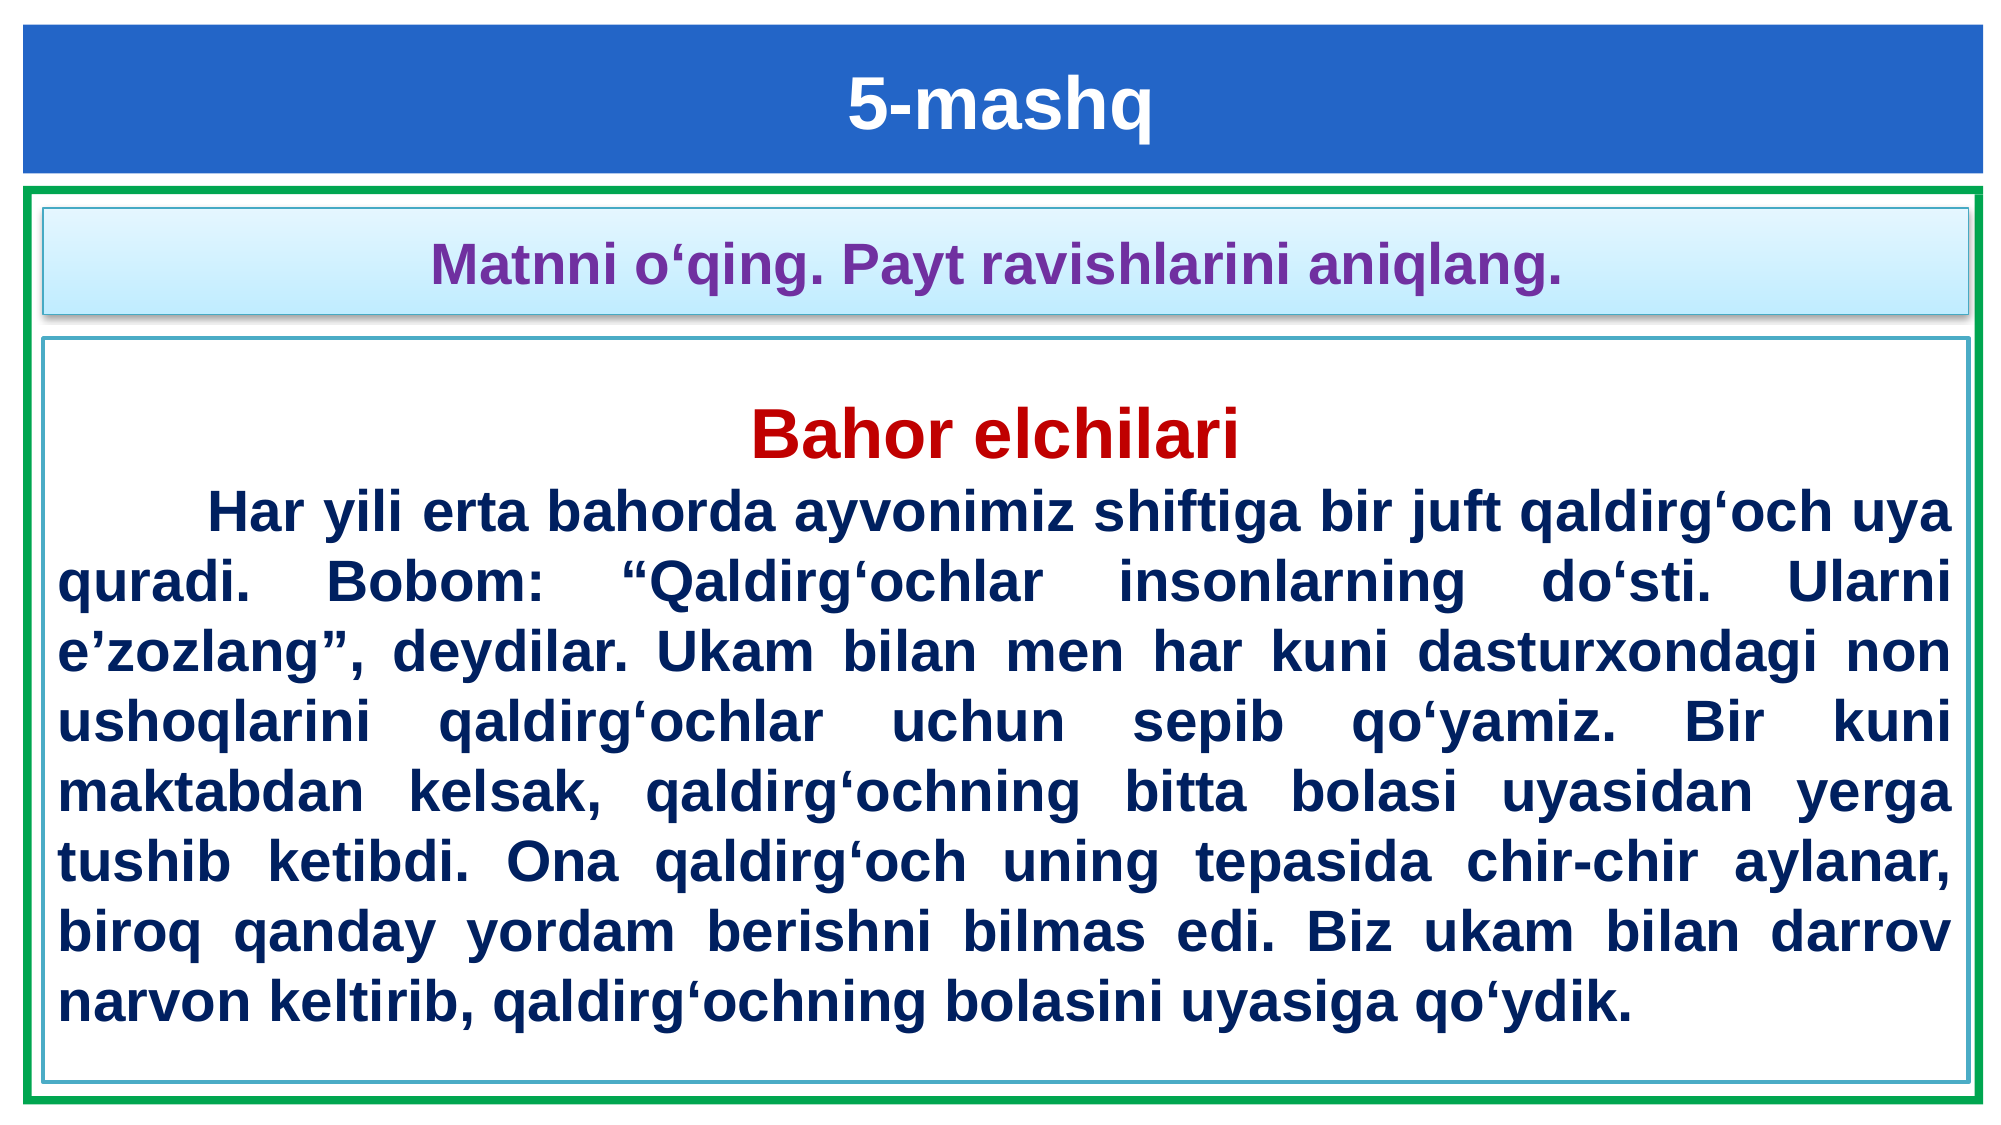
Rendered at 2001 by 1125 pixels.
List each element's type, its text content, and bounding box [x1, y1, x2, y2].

text_box Matnni o‘qing. Payt ravishlarini aniqlang. [42, 207, 1969, 315]
text_box 5-mashq [125, 52, 1878, 163]
text_box Bahor elchilari Har yili erta bahorda ayvonimiz shiftiga bir juft qaldirg‘och uya quradi. Bobom: “Qaldirg‘ochlar insonlarning do‘sti. Ularni e’zozlang”, deydilar. Ukam bilan men har kuni dasturxondagi non ushoqlarini qaldirg‘ochlar uchun sepib qo‘yamiz. Bir kuni maktabdan kelsak, qaldirg‘ochning bitta bolasi uyasidan yerga tushib ketibdi. Ona qaldirg‘och uning tepasida chir-chir aylanar, biroq qanday yordam berishni bilmas edi. Biz ukam bilan darrov narvon keltirib, qaldirg‘ochning bolasini uyasiga qo‘ydik. [41, 336, 1971, 1084]
